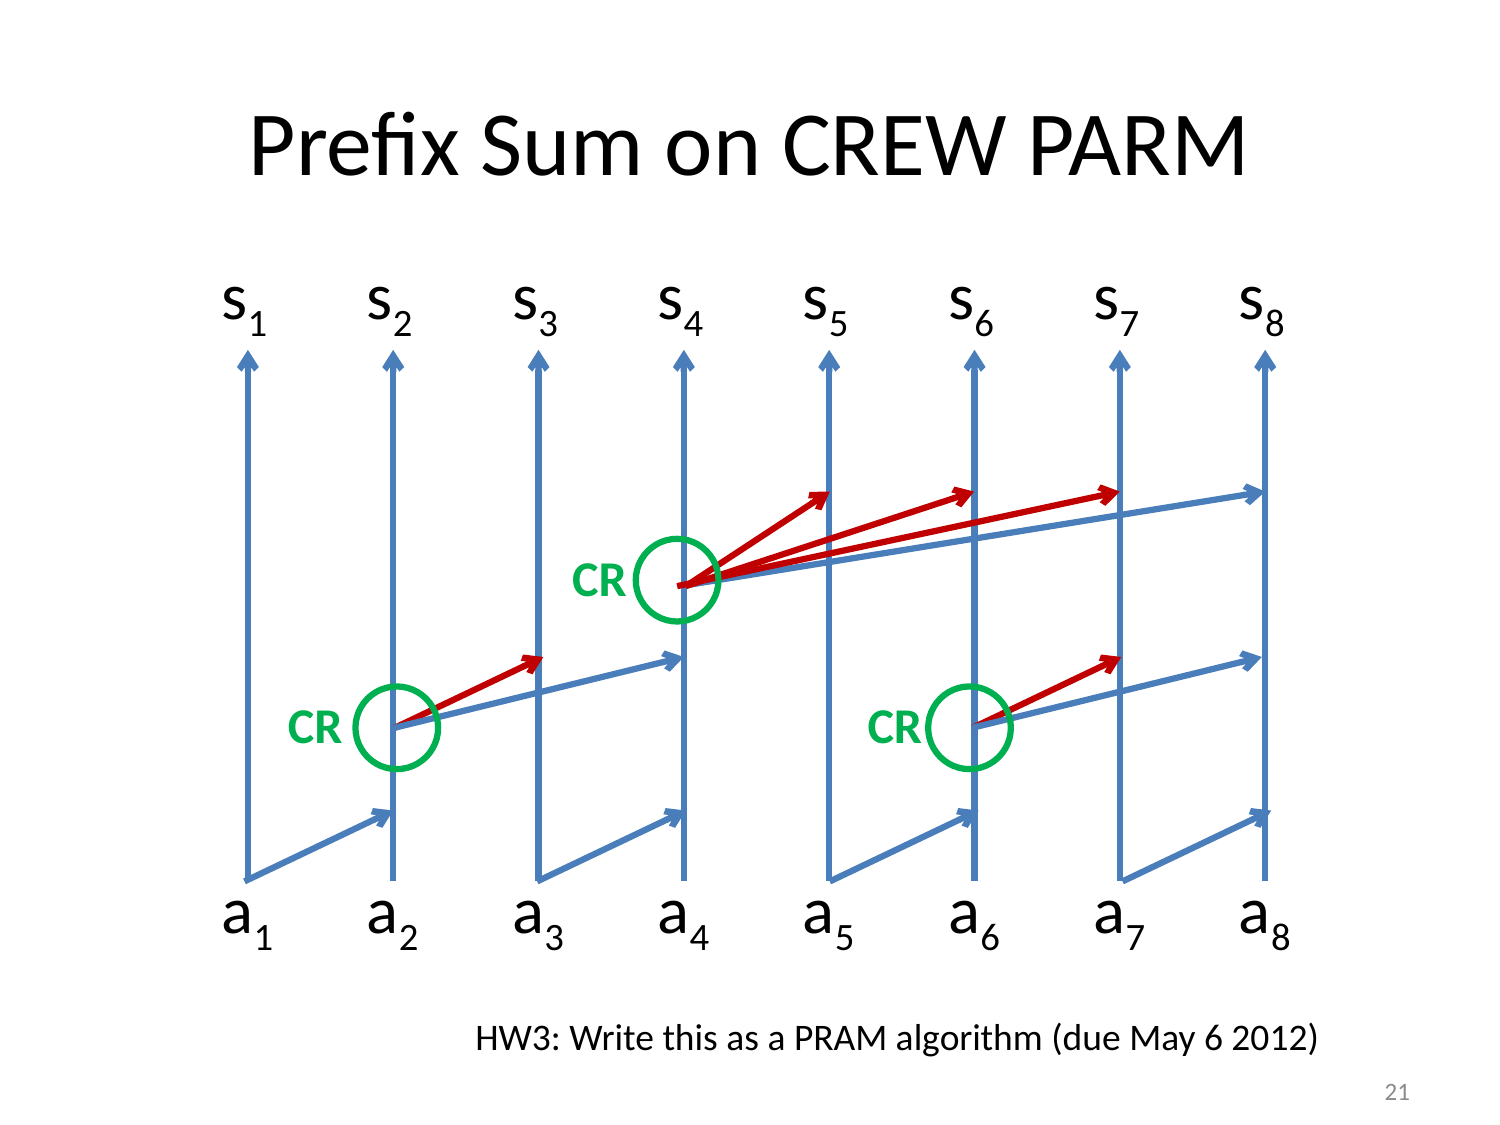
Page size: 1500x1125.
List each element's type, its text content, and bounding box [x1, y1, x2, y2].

text_box [642, 537, 679, 624]
text_box HW3: Write this as a PRAM algorithm (due May 6 2012) [460, 1005, 1335, 1065]
text_box a3 [497, 859, 579, 966]
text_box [676, 491, 682, 587]
text_box a7 [1078, 859, 1161, 966]
text_box [938, 684, 970, 772]
text_box CR [852, 686, 938, 762]
text_box s8 [1224, 245, 1300, 352]
text_box a8 [1224, 859, 1306, 966]
text_box s2 [352, 245, 428, 352]
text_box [971, 656, 1263, 729]
text_box [398, 736, 440, 772]
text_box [829, 810, 979, 882]
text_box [393, 656, 685, 729]
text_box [976, 491, 1121, 587]
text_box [244, 810, 394, 882]
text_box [536, 810, 687, 882]
text_box [689, 596, 718, 622]
text_box s4 [642, 245, 719, 352]
text_box a6 [933, 859, 1015, 966]
text_box CR [273, 686, 358, 762]
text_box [1122, 810, 1272, 882]
text_box s3 [497, 245, 573, 352]
text_box s7 [1078, 245, 1155, 352]
text_box a5 [788, 859, 870, 966]
text_box a2 [352, 859, 434, 966]
text_box [979, 736, 1013, 771]
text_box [685, 491, 831, 587]
text_box a4 [642, 859, 725, 966]
text_box CR [557, 538, 642, 614]
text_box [831, 491, 975, 587]
slide_number 21 [1074, 1060, 1425, 1121]
text_box s6 [933, 245, 1009, 352]
text_box a1 [206, 859, 289, 966]
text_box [1123, 491, 1266, 587]
text_box [358, 685, 388, 771]
text_box s1 [206, 245, 283, 352]
title Prefix Sum on CREW PARM [75, 45, 1425, 233]
text_box s5 [788, 245, 864, 352]
